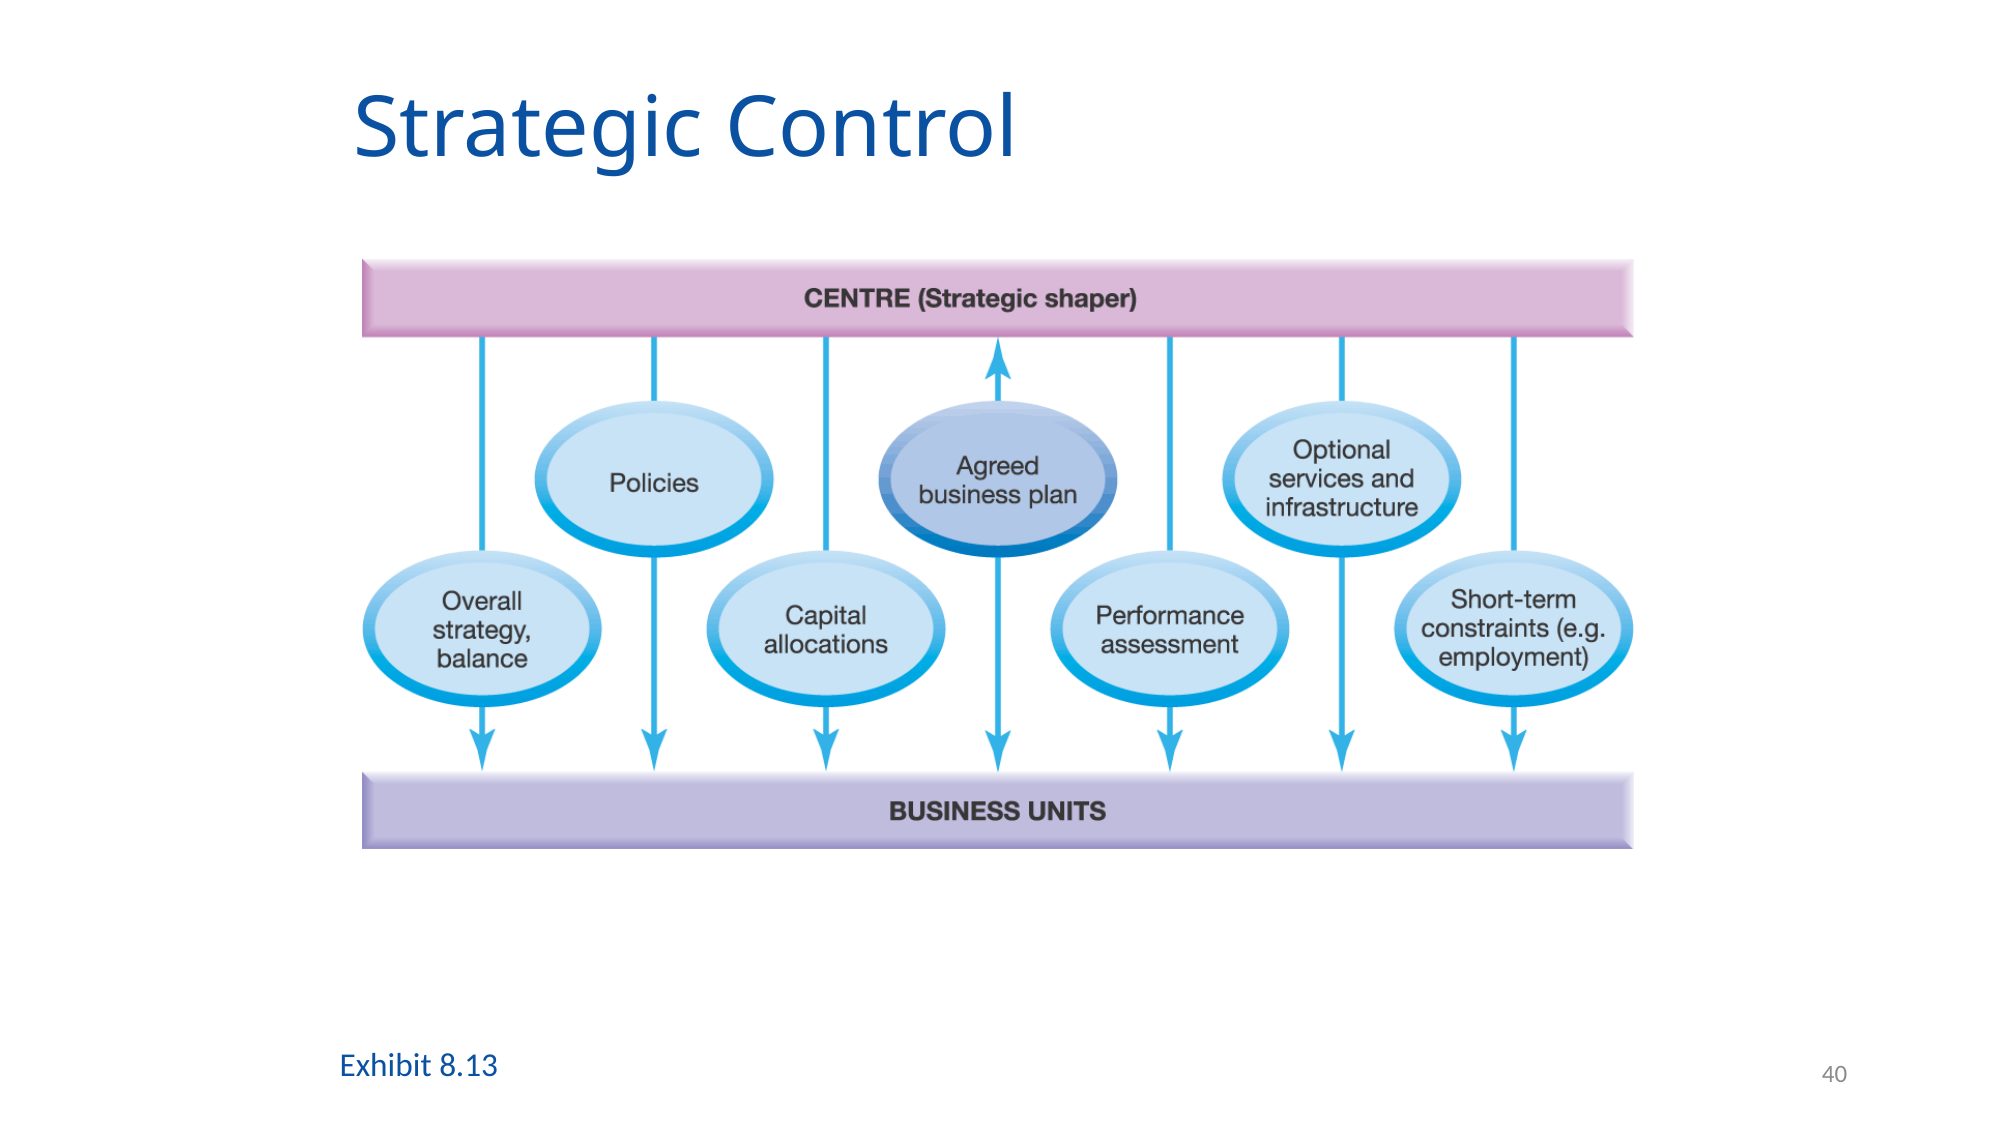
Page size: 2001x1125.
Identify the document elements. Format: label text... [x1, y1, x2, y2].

slide_number 40 [1412, 1042, 1863, 1103]
text_box Exhibit 8.13 [312, 1035, 525, 1090]
picture [362, 259, 1634, 850]
title Strategic Control [338, 76, 1689, 183]
